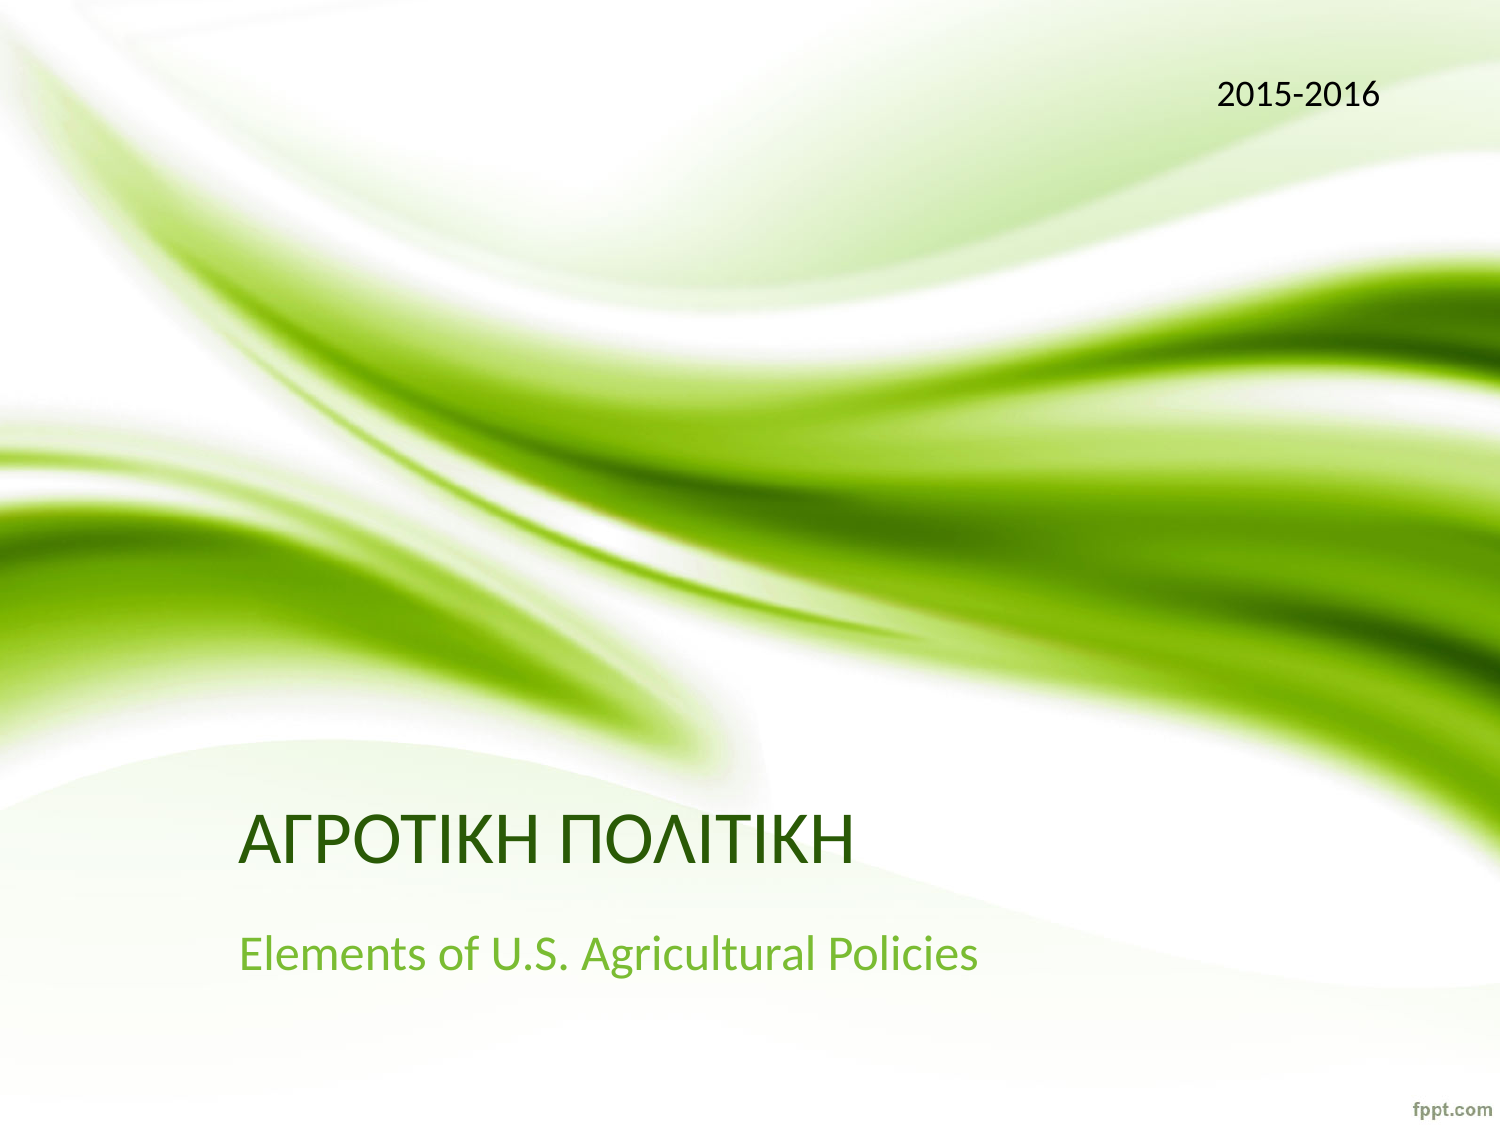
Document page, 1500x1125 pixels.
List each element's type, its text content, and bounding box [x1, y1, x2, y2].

picture [0, 0, 1500, 1125]
text_box 2015-2016 [1201, 61, 1396, 122]
subtitle Elements of U.S. Agricultural Policies [223, 913, 1427, 989]
title ΑΓΡΟΤΙΚΗ ΠΟΛΙΤΙΚΗ [223, 762, 1427, 904]
